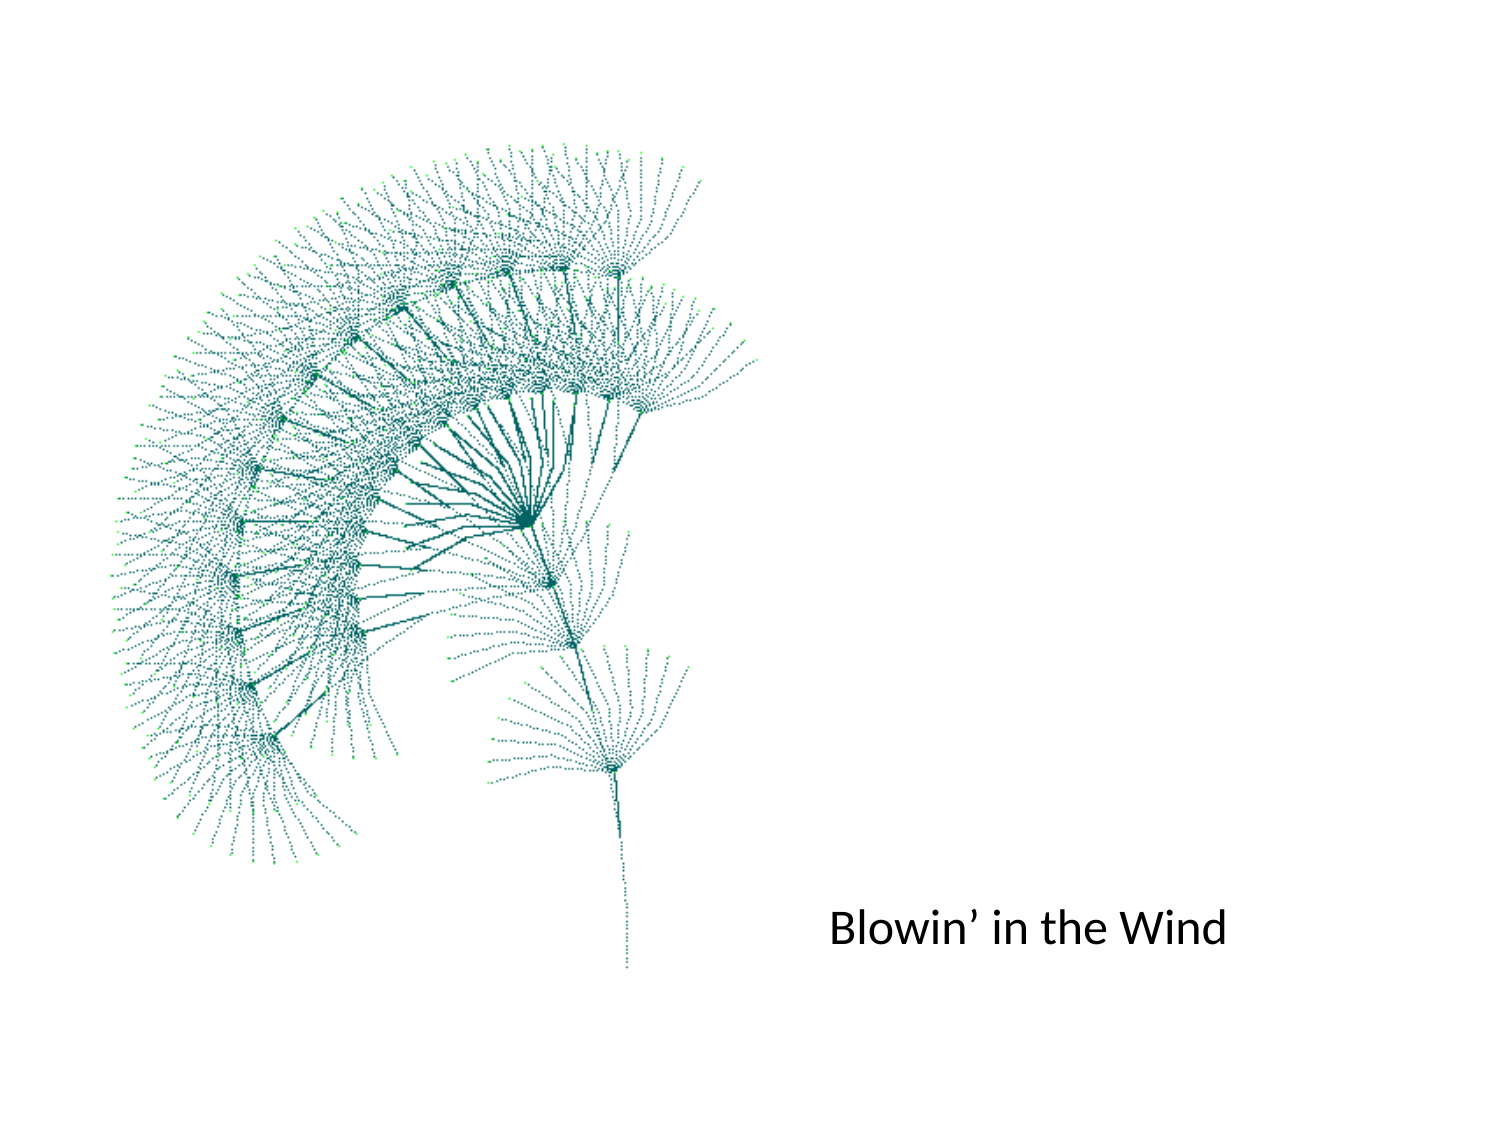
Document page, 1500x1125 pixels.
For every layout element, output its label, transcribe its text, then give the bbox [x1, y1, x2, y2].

picture [100, 19, 789, 1072]
text_box Blowin’ in the Wind [814, 887, 1255, 963]
